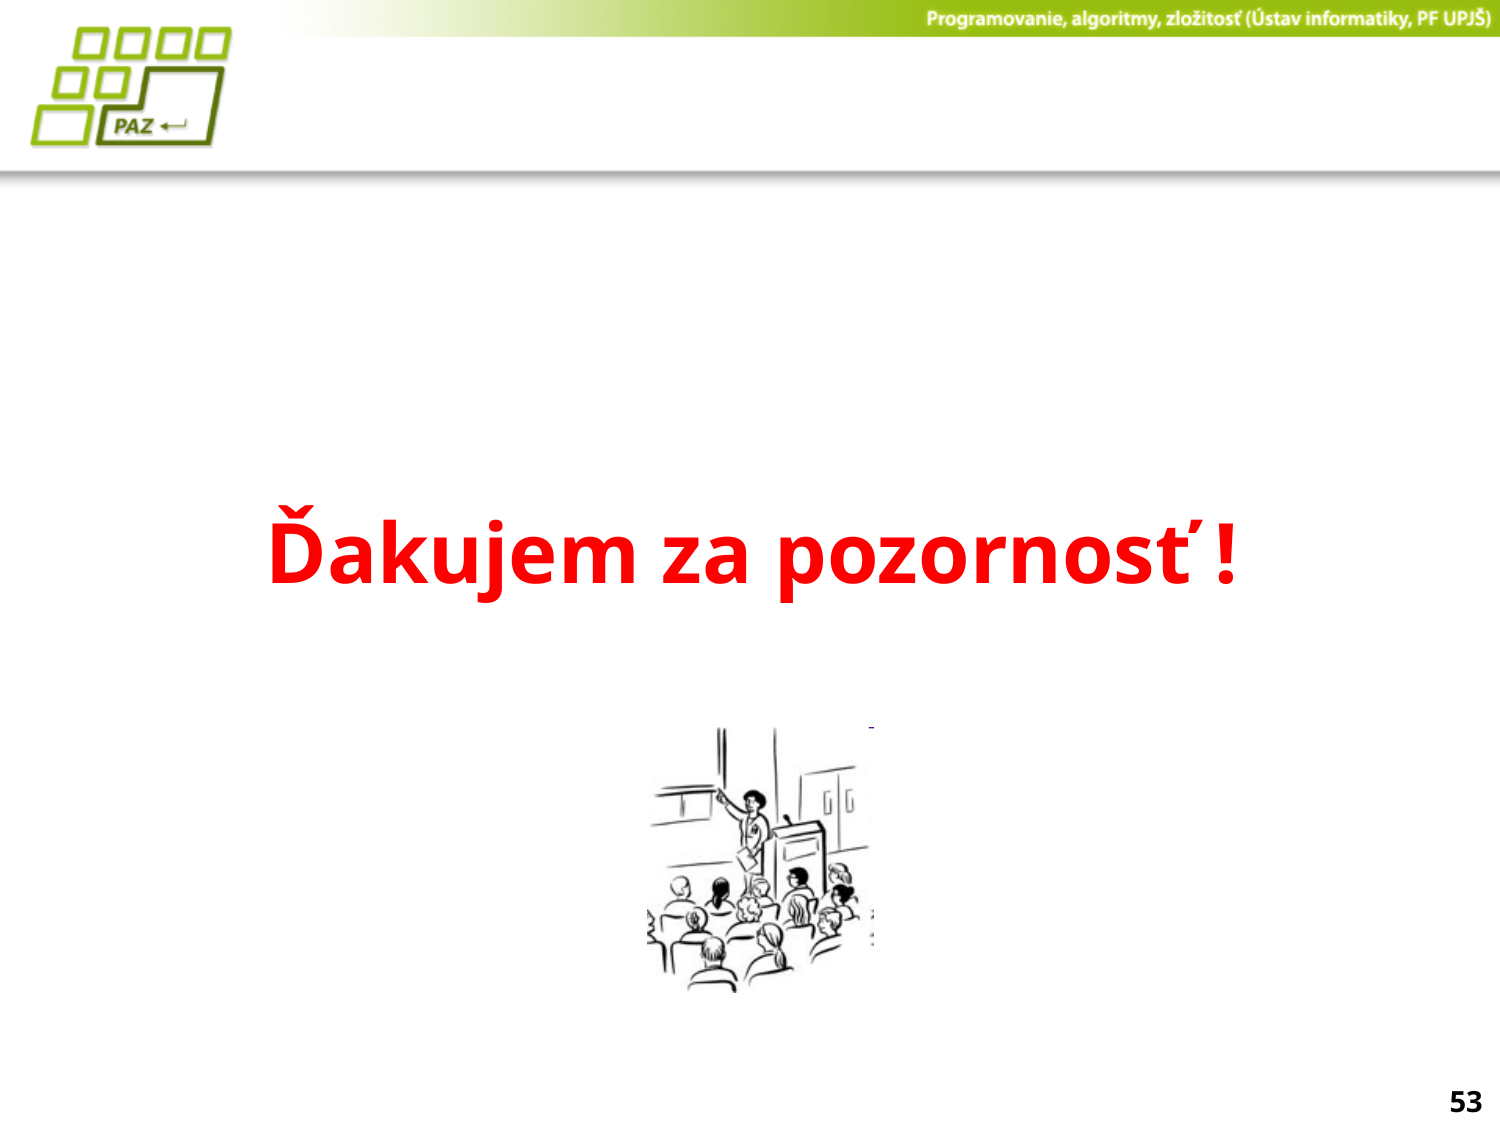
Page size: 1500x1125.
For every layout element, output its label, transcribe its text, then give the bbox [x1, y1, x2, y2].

picture [0, 0, 1500, 1125]
list Ďakujem za pozornosť ! [48, 209, 1456, 1080]
